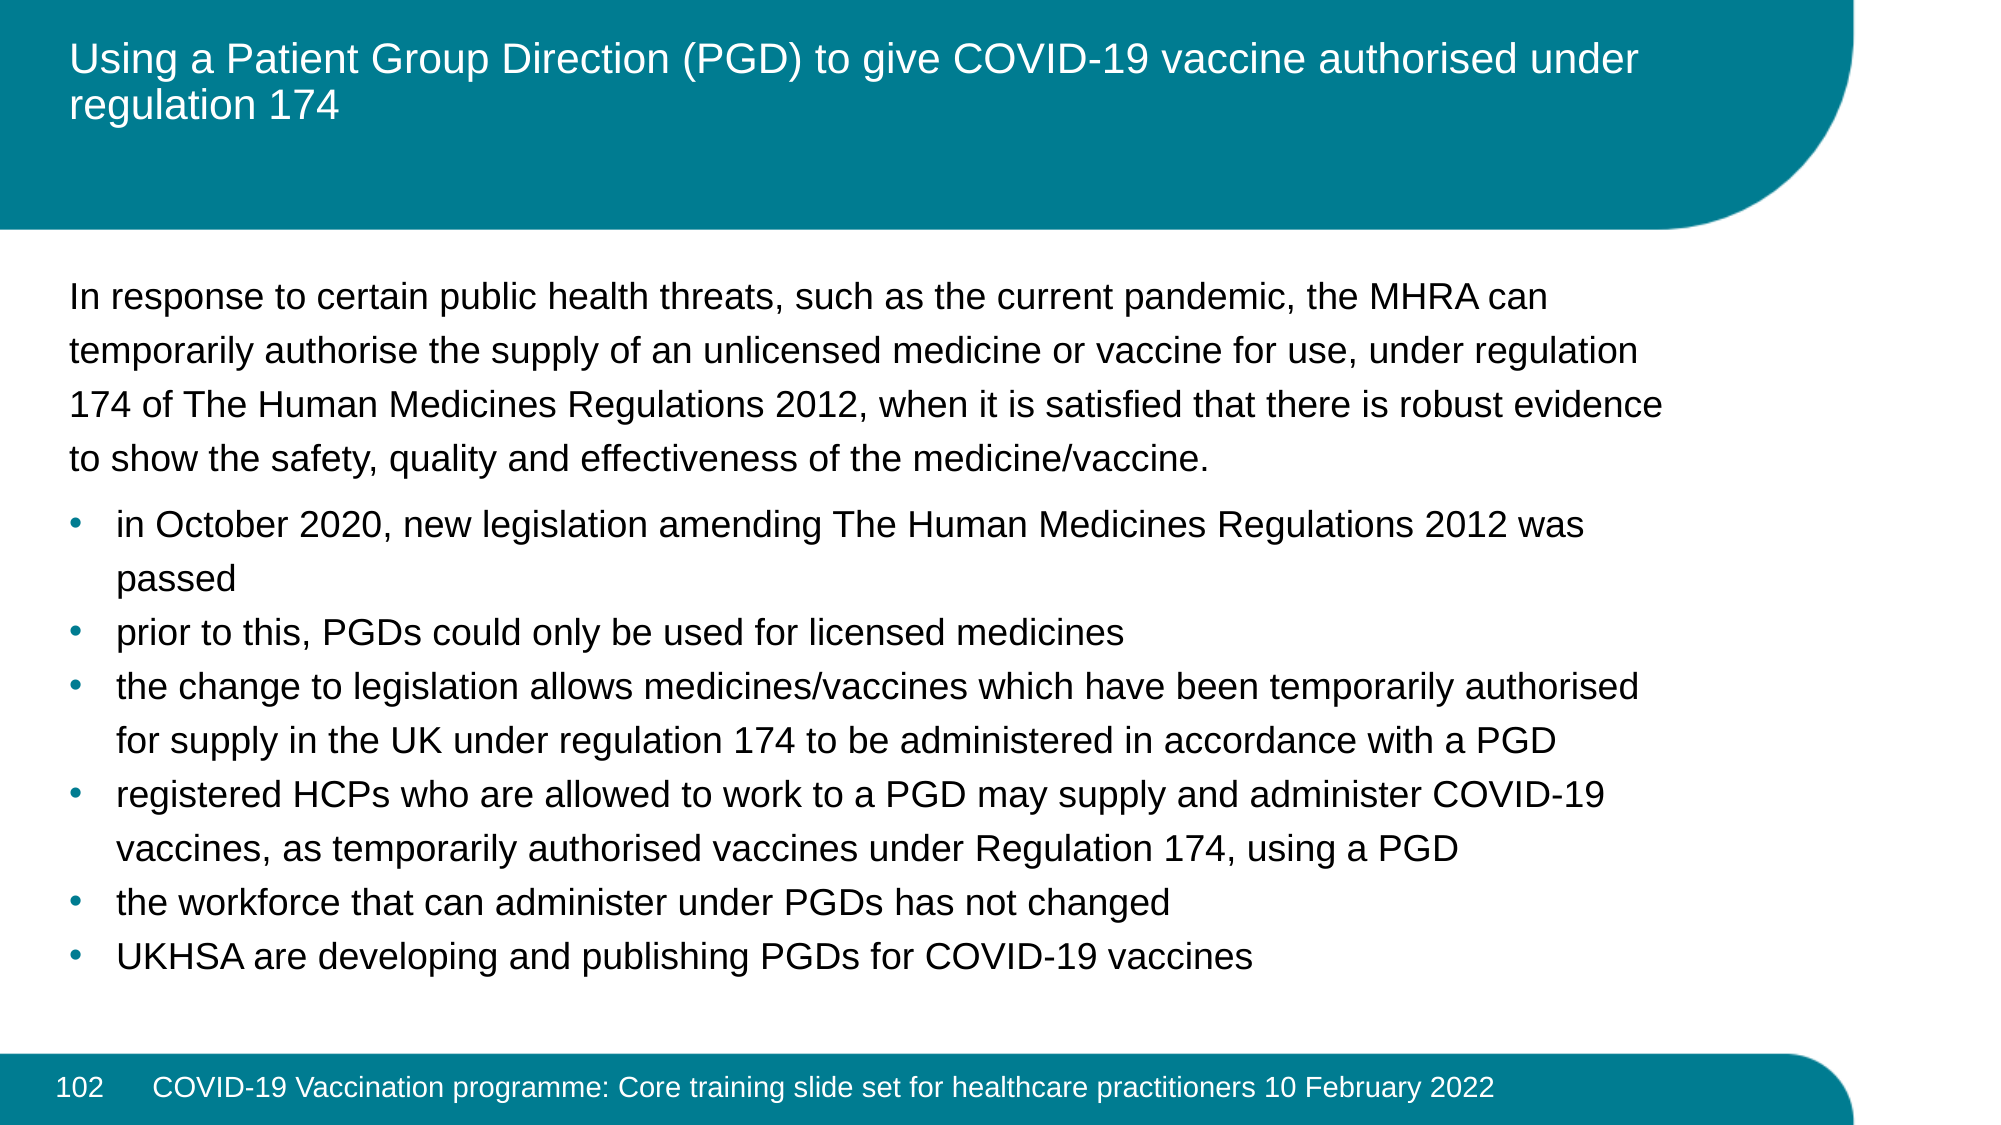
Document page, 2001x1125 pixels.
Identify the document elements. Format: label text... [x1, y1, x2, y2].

slide_number 102 [21, 1056, 120, 1117]
footer COVID-19 Vaccination programme: Core training slide set for healthcare practitioners 10 February 2022 [137, 1056, 1780, 1116]
title Using a Patient Group Direction (PGD) to give COVID-19 vaccine authorised under regulation 174 [54, 29, 1780, 189]
list In response to certain public health threats, such as the current pandemic, the MHRA can temporarily authorise the supply of an unlicensed medicine or vaccine for use, under regulation 174 of The Human Medicines Regulations 2012, when it is satisfied that there is robust evidence to show the safety, quality and effectiveness of the medicine/vaccine. in October 2020, new legislation amending The Human Medicines Regulations 2012 was passed prior to this, PGDs could only be used for licensed medicines the change to legislation allows medicines/vaccines which have been temporarily authorised for supply in the UK under regulation 174 to be administered in accordance with a PGD registered HCPs who are allowed to work to a PGD may supply and administer COVID-19 vaccines, as temporarily authorised vaccines under Regulation 174, using a PGD the workforce that can administer under PGDs has not changed UKHSA are developing and publishing PGDs for COVID-19 vaccines [54, 255, 1696, 984]
